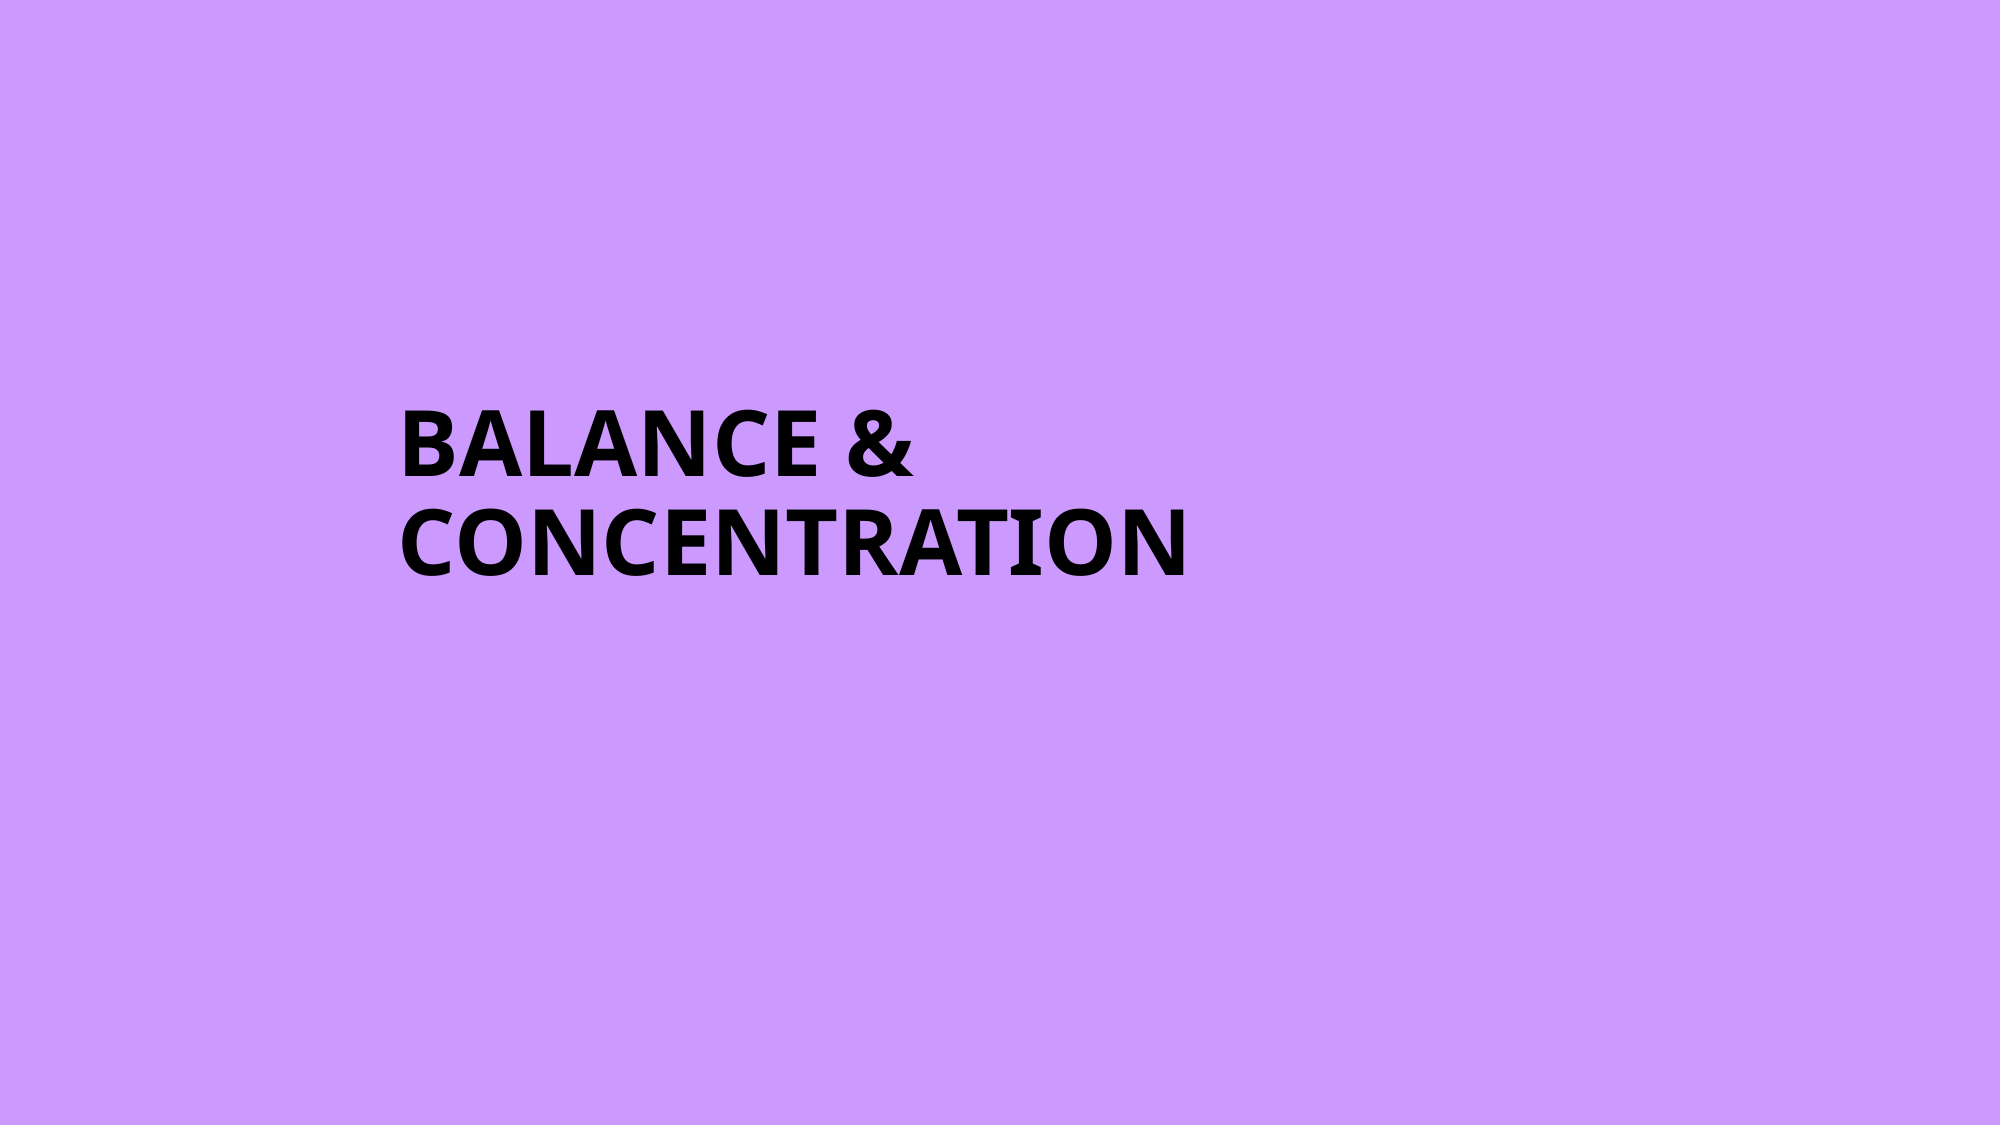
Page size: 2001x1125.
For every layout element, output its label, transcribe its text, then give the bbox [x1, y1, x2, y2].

title BALANCE & CONCENTRATION [382, 387, 1526, 605]
